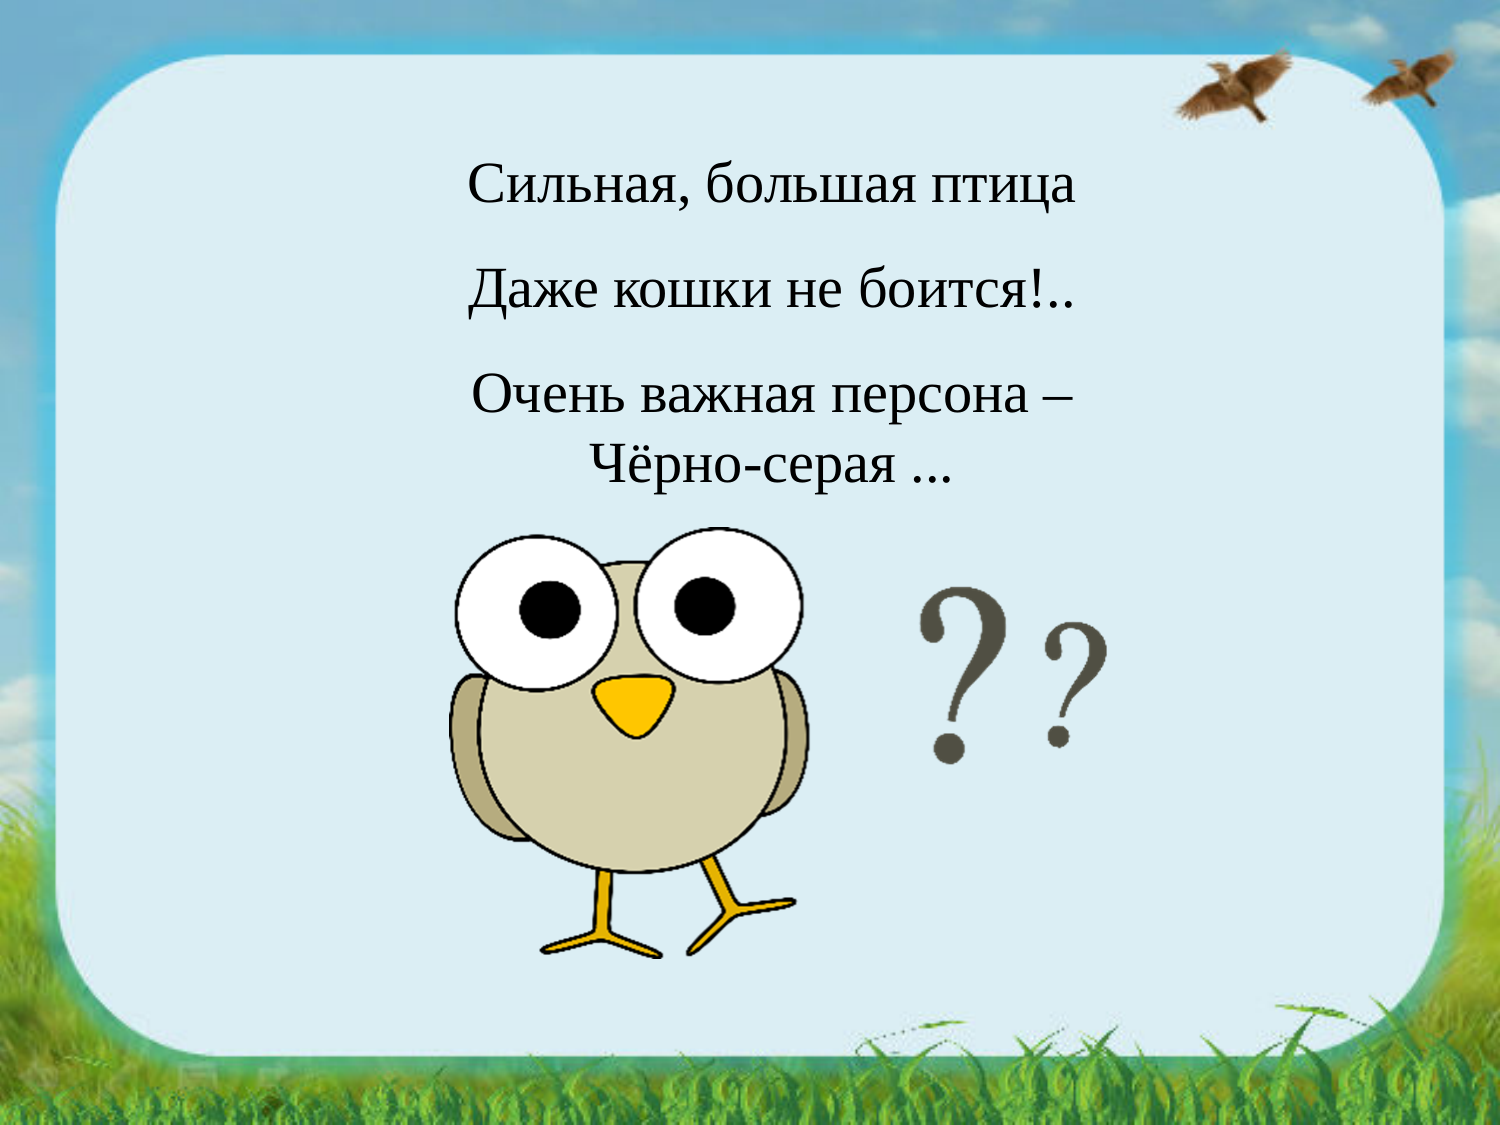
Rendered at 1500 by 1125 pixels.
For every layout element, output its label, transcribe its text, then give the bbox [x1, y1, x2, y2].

text_box Сильная, большая птица Даже кошки не боится!.. Очень важная персона – Чёрно-серая ... [360, 101, 1111, 502]
picture [0, 0, 1500, 1125]
